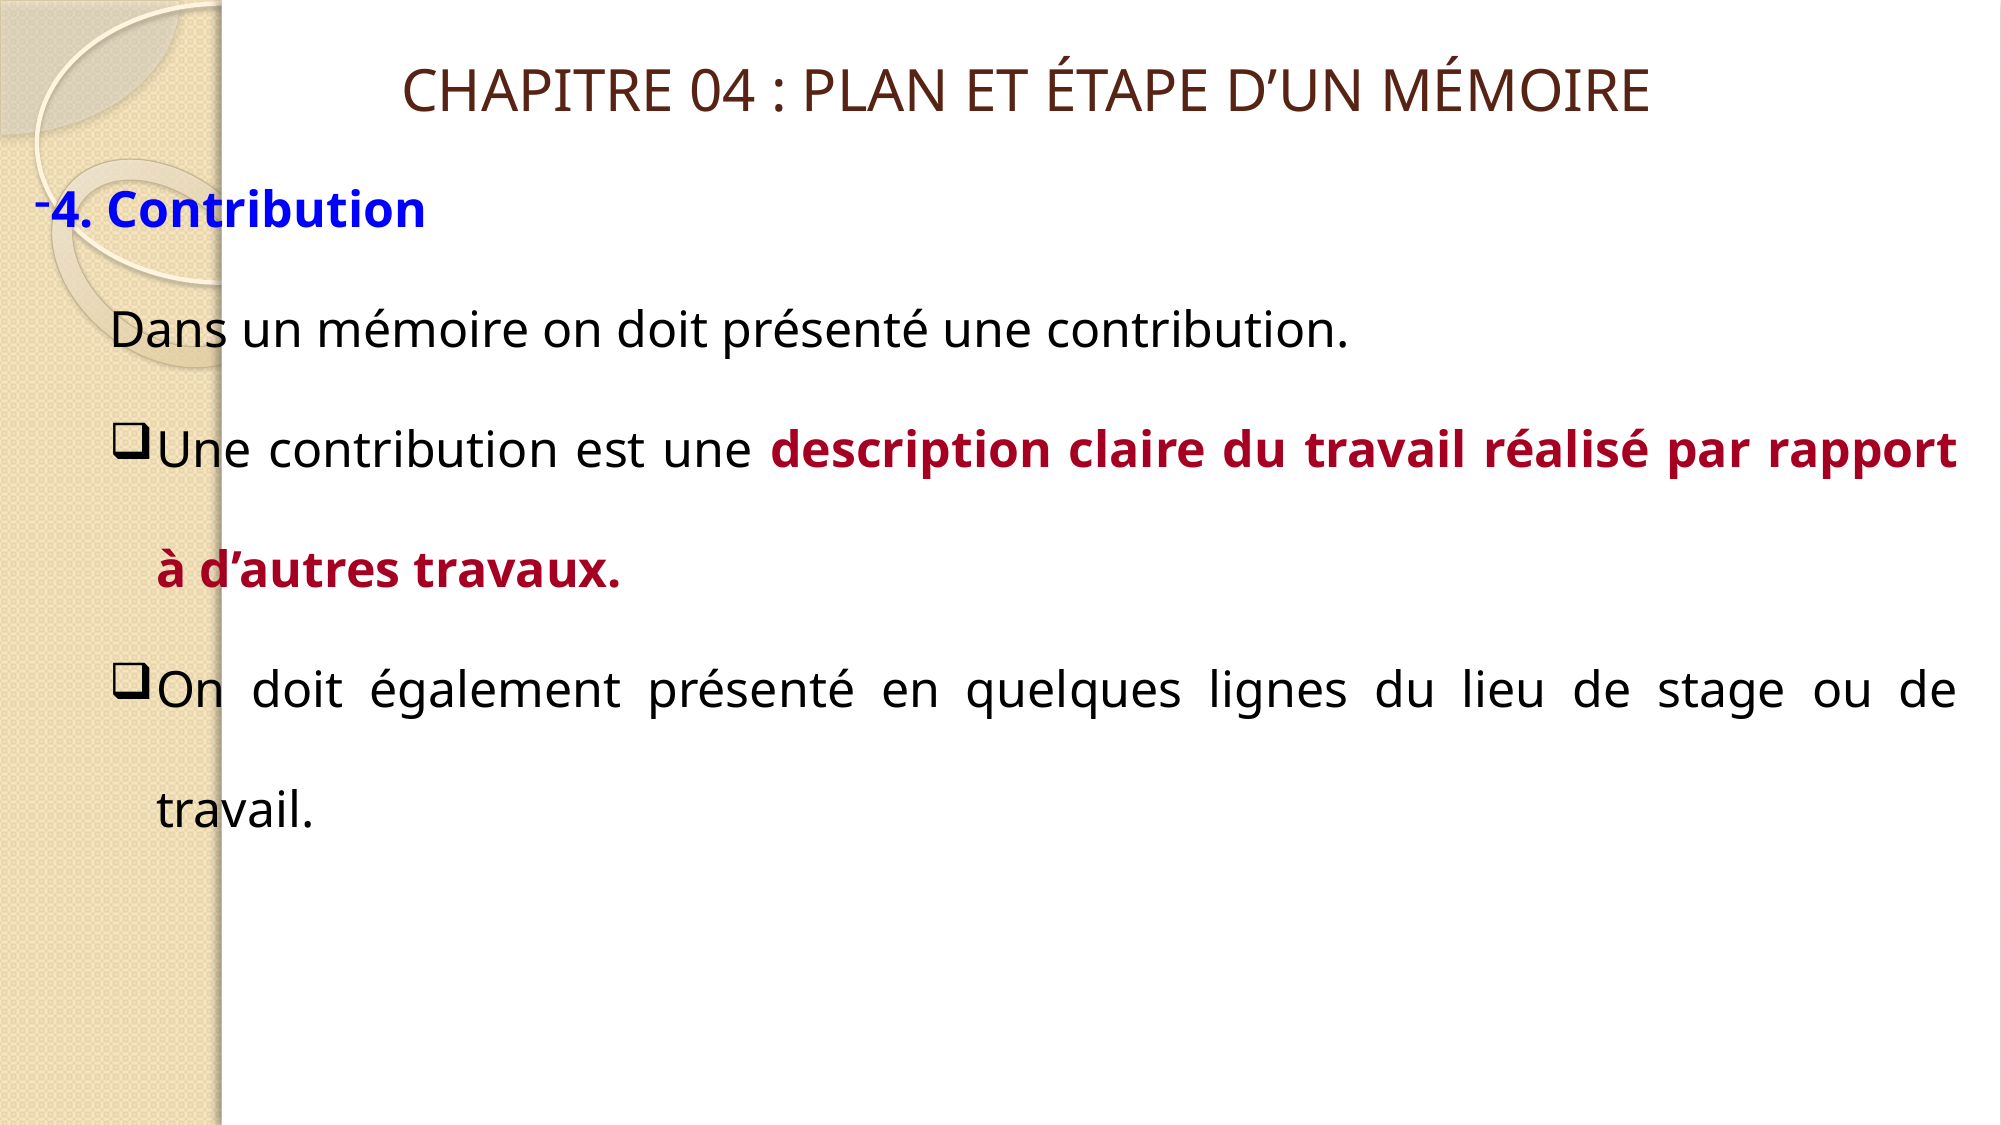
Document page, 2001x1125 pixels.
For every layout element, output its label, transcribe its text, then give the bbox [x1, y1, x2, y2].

text_box 4. Contribution Dans un mémoire on doit présenté une contribution. Une contribution est une description claire du travail réalisé par rapport à d’autres travaux. On doit également présenté en quelques lignes du lieu de stage ou de travail. [19, 139, 1974, 905]
text_box CHAPITRE 04 : PLAN ET ÉTAPE D’UN MÉMOIRE [378, 10, 1691, 131]
